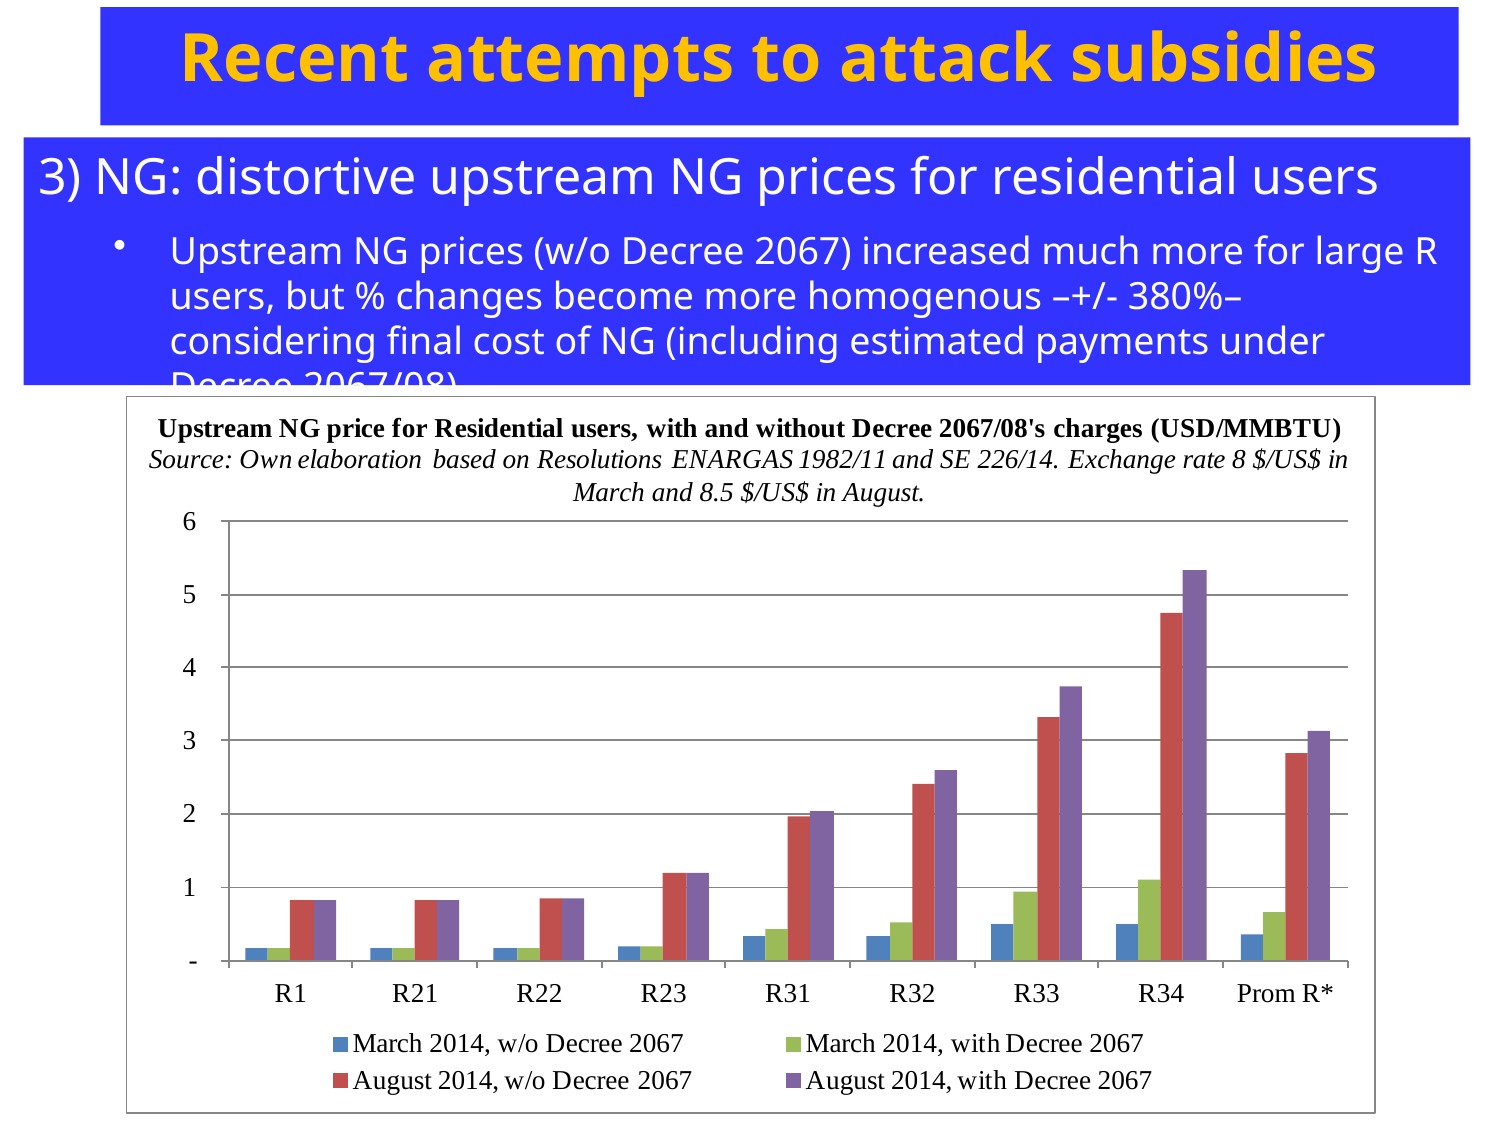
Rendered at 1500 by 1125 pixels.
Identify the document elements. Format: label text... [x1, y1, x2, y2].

picture [123, 393, 1377, 1115]
text_box Recent attempts to attack subsidies [100, 7, 1459, 126]
text_box 3) NG: distortive upstream NG prices for residential users Upstream NG prices (w/o Decree 2067) increased much more for large R users, but % changes become more homogenous –+/- 380%– considering final cost of NG (including estimated payments under Decree 2067/08) [23, 137, 1471, 386]
